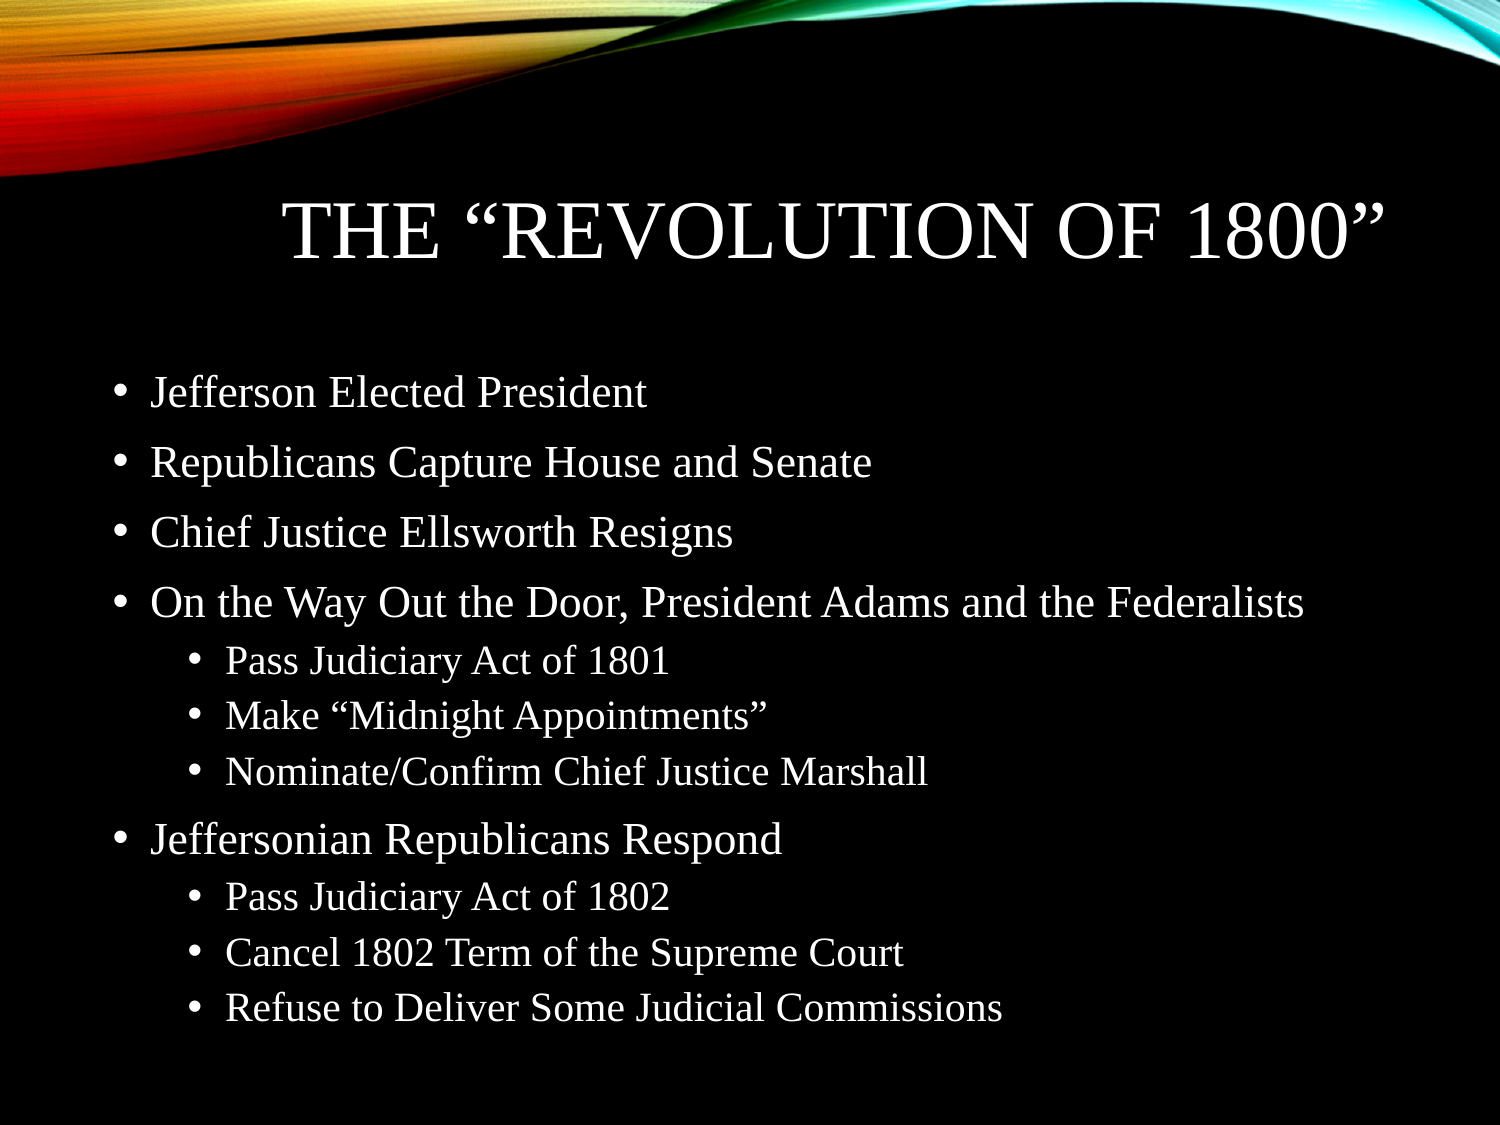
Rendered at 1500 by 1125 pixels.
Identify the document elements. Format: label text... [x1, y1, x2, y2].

picture [0, 0, 1500, 178]
title The “Revolution of 1800” [225, 125, 1403, 338]
list Jefferson Elected President Republicans Capture House and Senate Chief Justice Ellsworth Resigns On the Way Out the Door, President Adams and the Federalists Pass Judiciary Act of 1801 Make “Midnight Appointments” Nominate/Confirm Chief Justice Marshall Jeffersonian Republicans Respond Pass Judiciary Act of 1802 Cancel 1802 Term of the Supreme Court Refuse to Deliver Some Judicial Commissions [97, 360, 1403, 1088]
